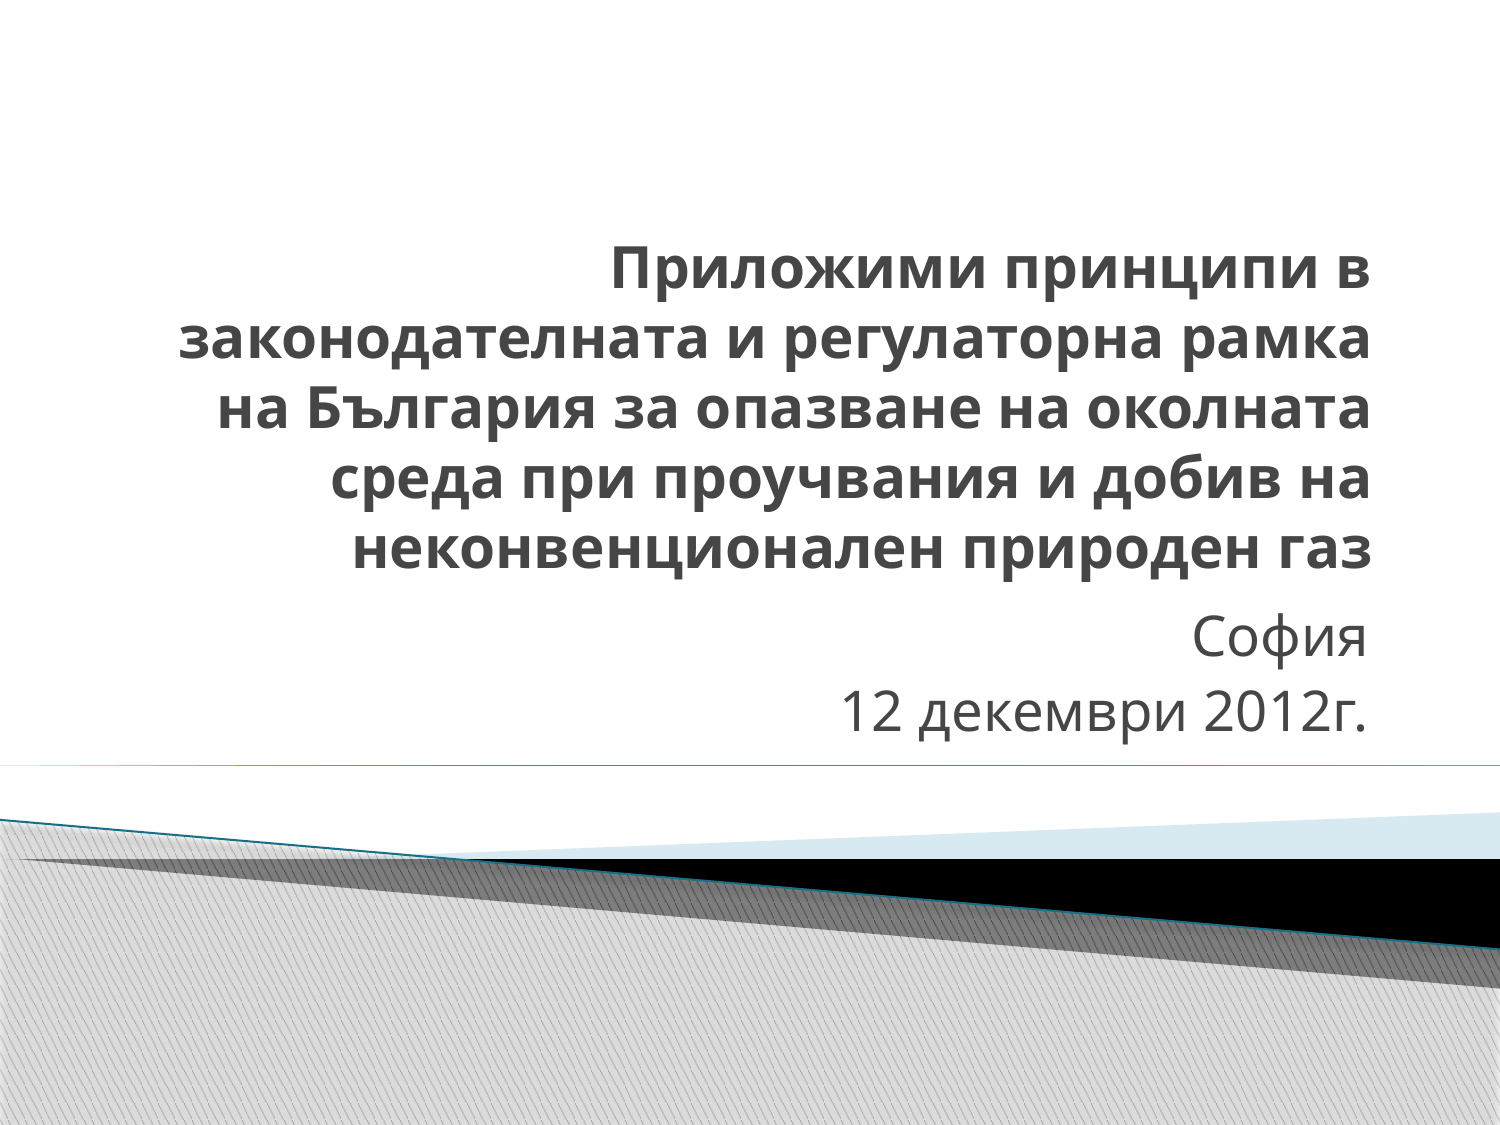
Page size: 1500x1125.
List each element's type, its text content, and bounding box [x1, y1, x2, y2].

subtitle София 12 декември 2012г. [112, 592, 1388, 790]
title Приложими принципи в законодателната и регулаторна рамка на България за опазване на околната среда при проучвания и добив на неконвенционален природен газ [112, 287, 1388, 588]
picture [5, 859, 1500, 989]
